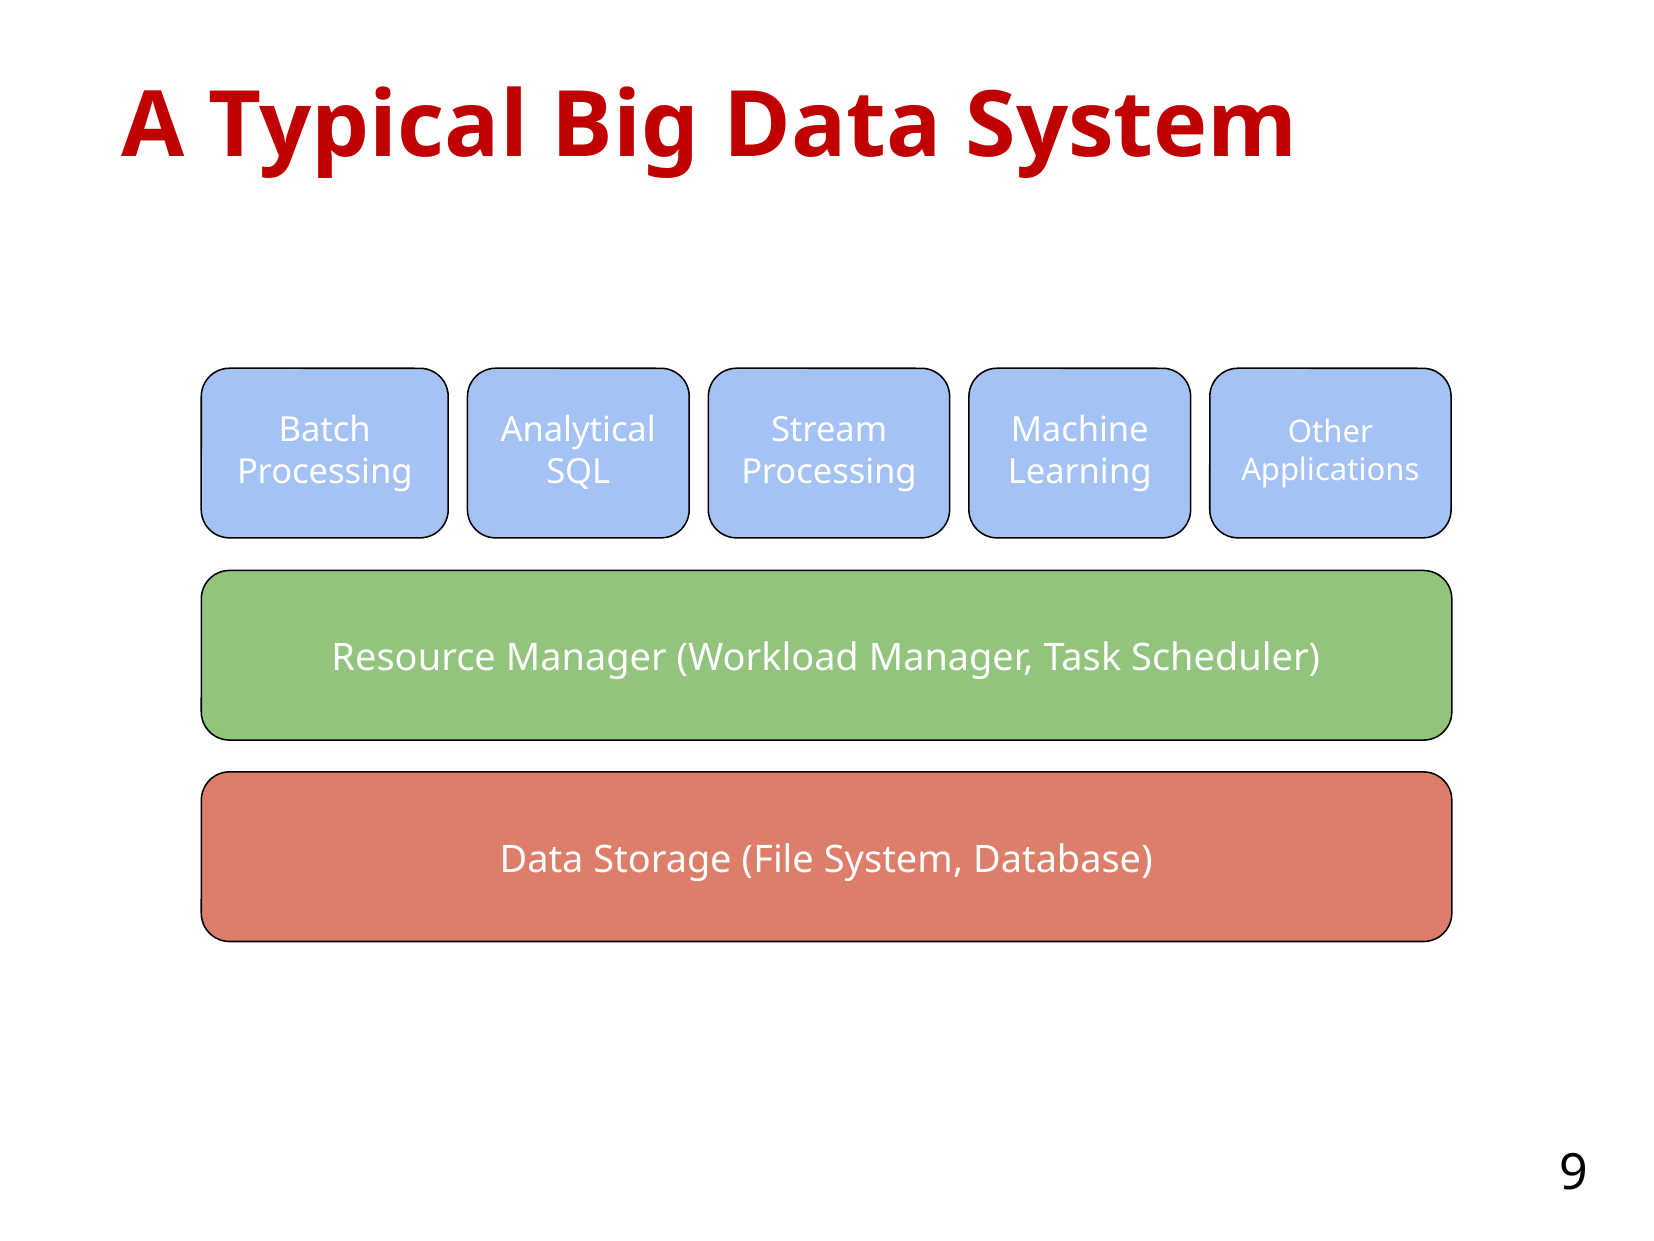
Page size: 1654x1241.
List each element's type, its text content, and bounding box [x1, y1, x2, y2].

title A Typical Big Data System [121, 0, 1533, 249]
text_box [201, 368, 1453, 942]
